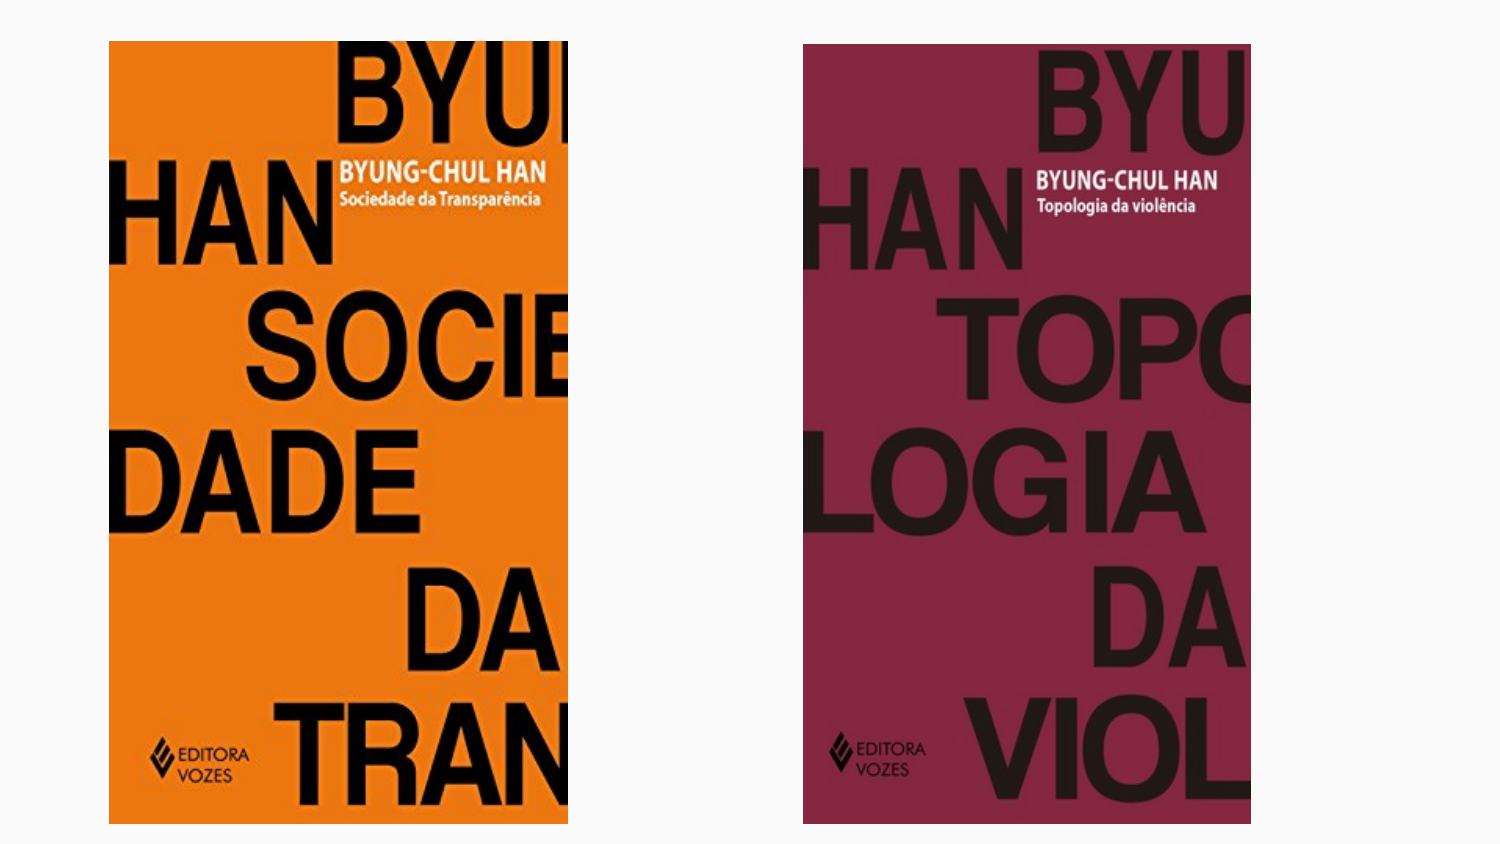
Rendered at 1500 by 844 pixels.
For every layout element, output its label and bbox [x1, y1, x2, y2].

picture [803, 44, 1251, 824]
picture [109, 41, 568, 824]
